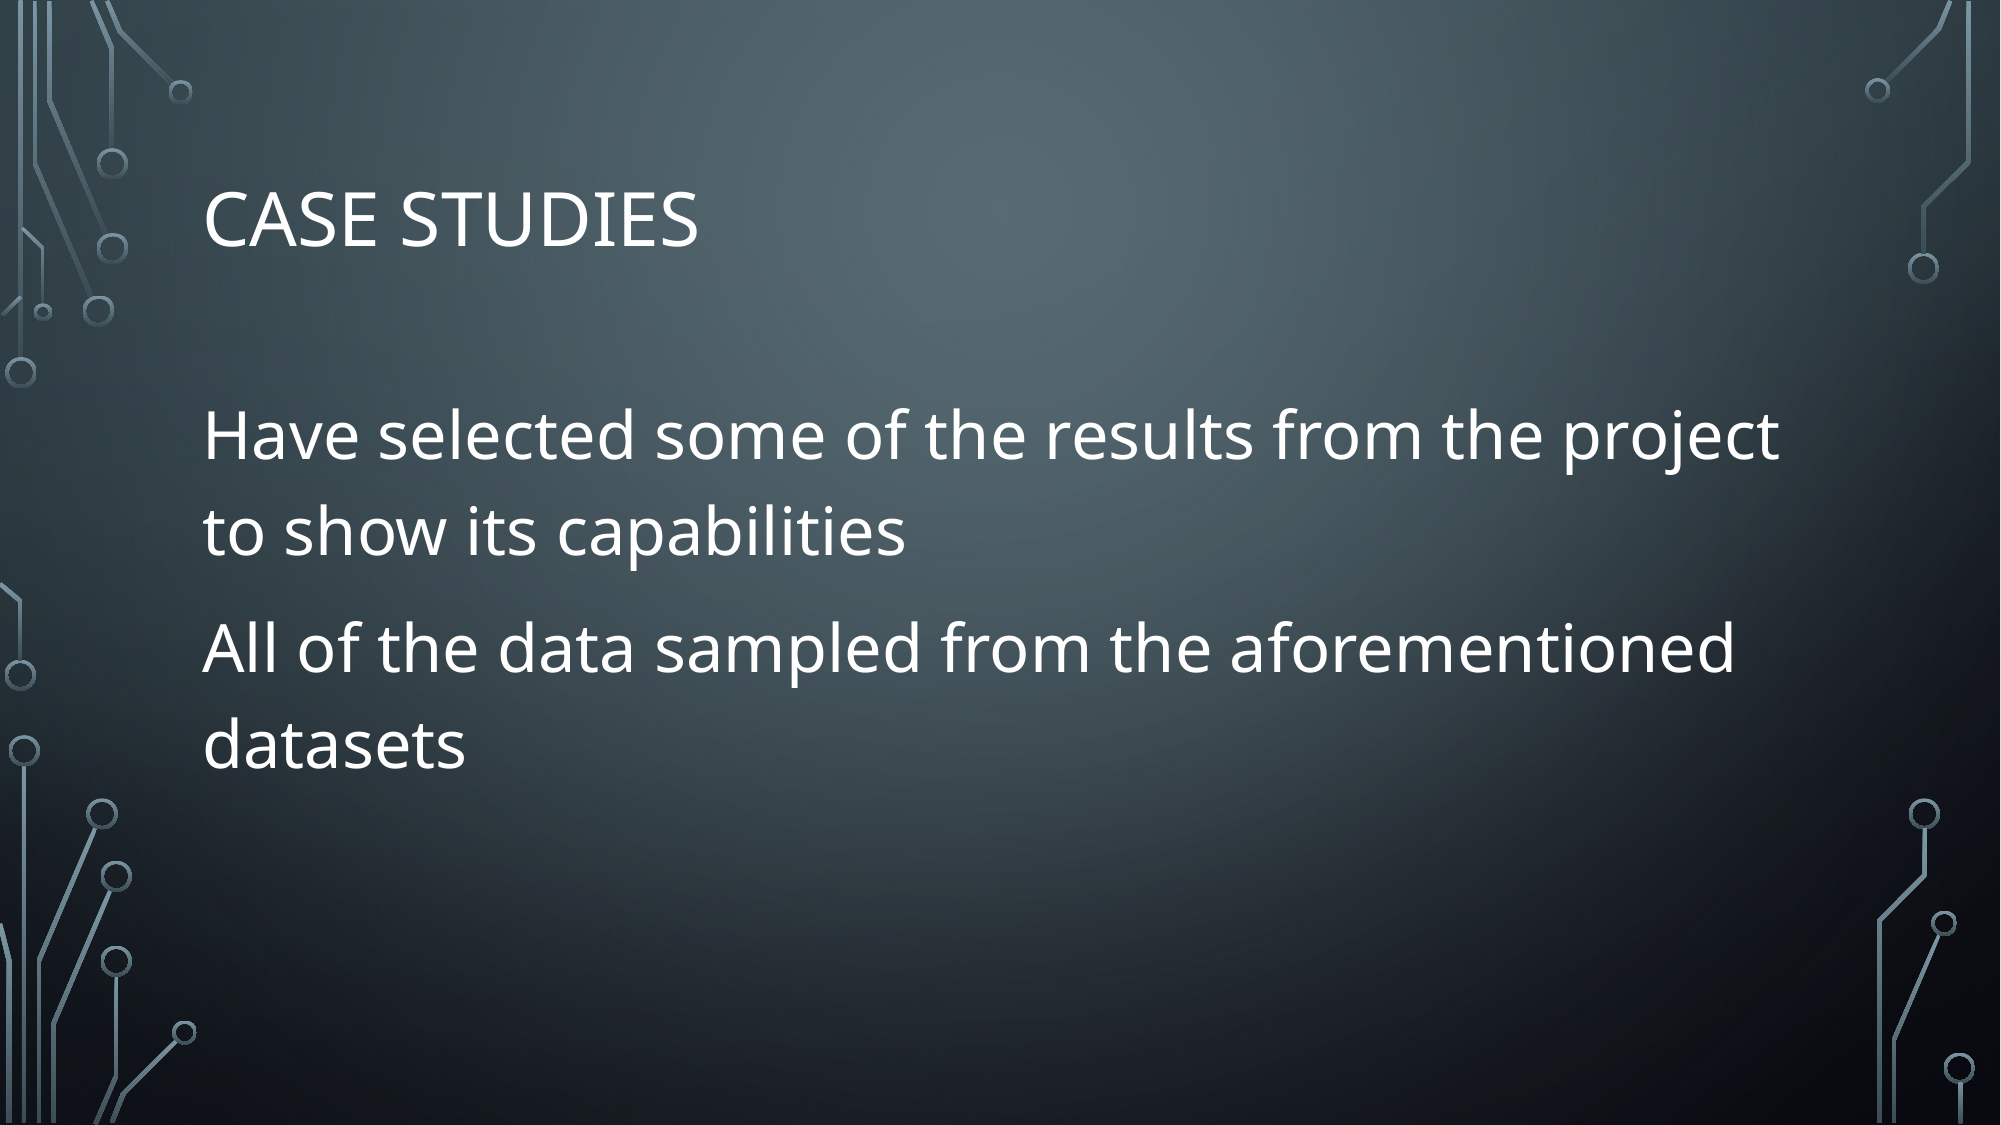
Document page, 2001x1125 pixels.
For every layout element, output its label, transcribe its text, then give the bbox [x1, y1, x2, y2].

title Case Studies [187, 101, 1813, 344]
list Have selected some of the results from the project to show its capabilities All of the data sampled from the aforementioned datasets [187, 369, 1813, 950]
